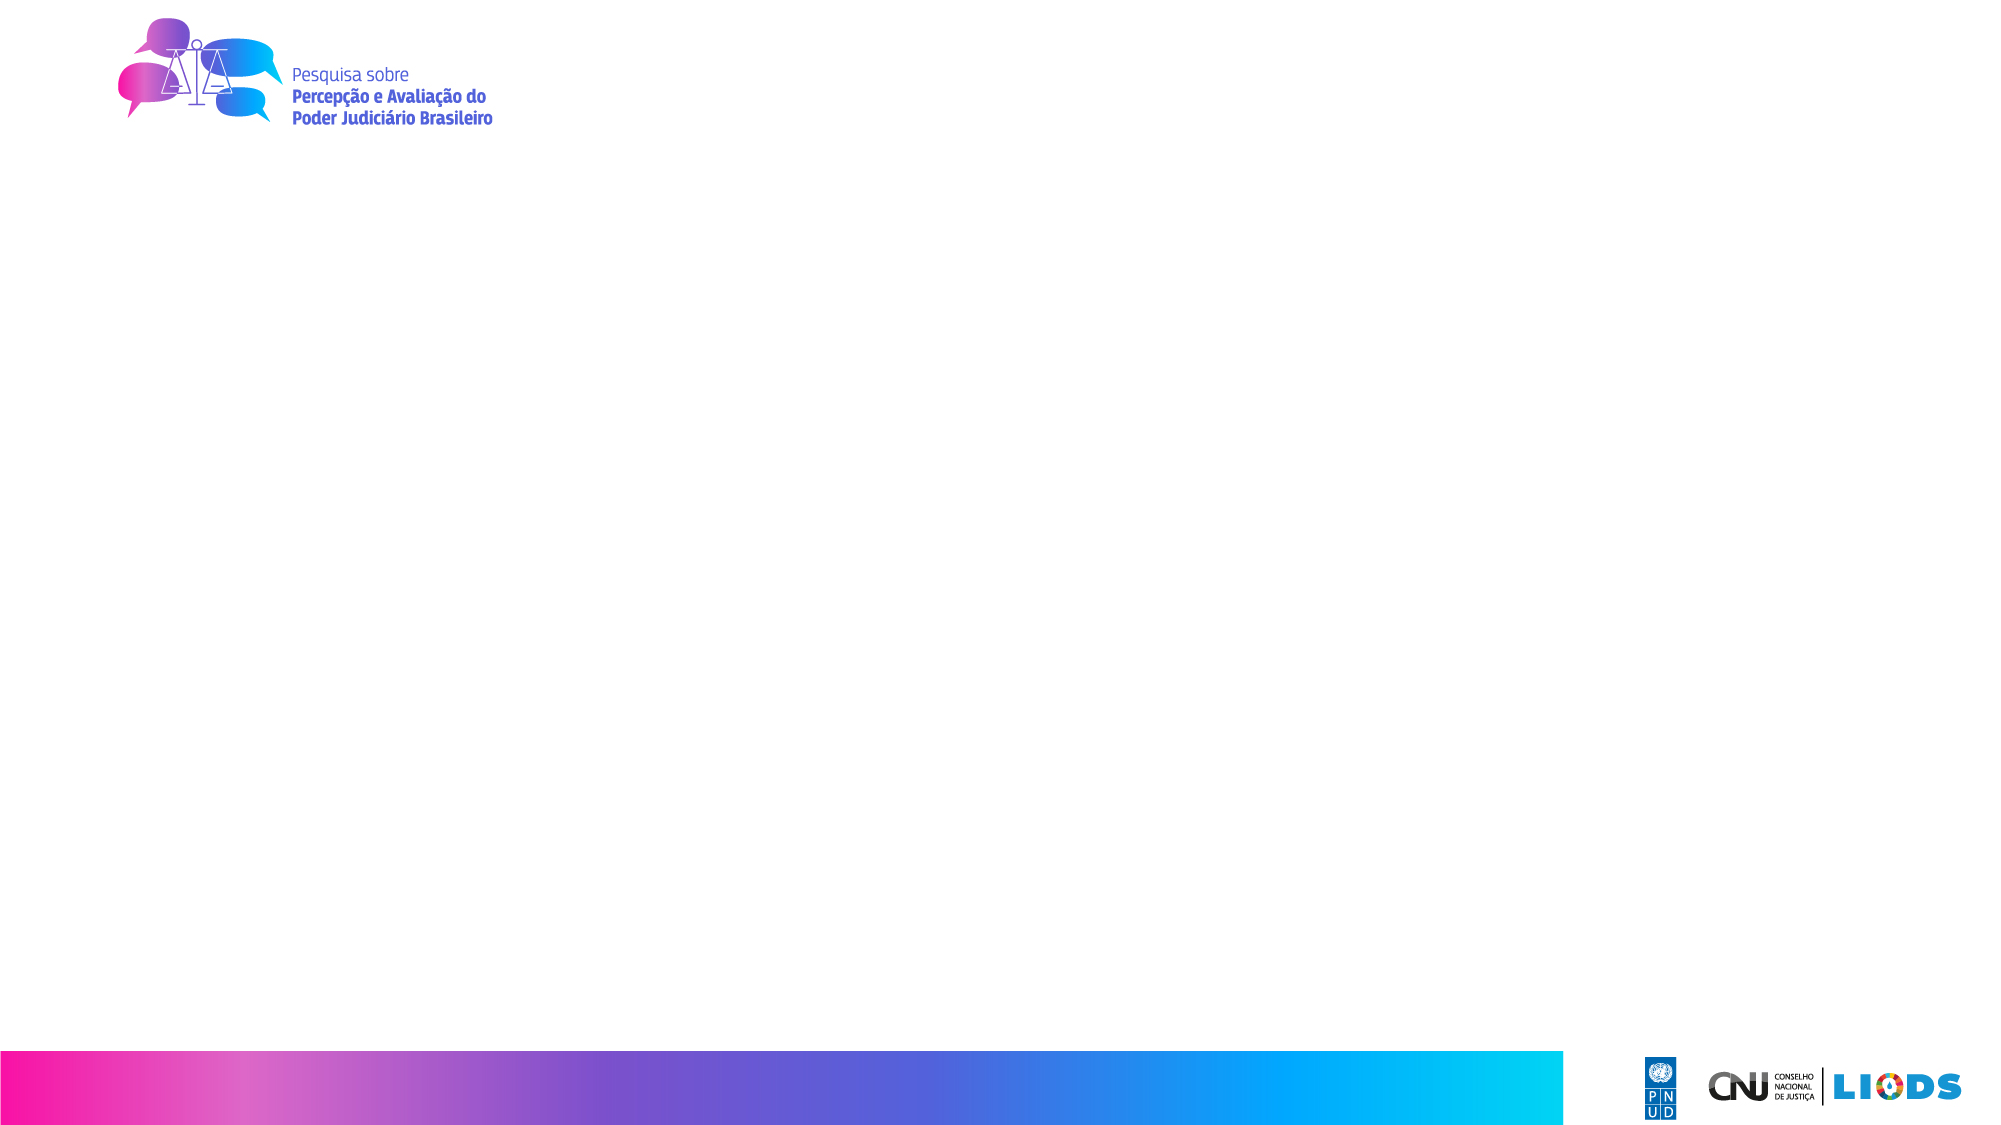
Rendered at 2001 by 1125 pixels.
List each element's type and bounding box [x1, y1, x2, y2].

picture [1486, 1051, 2000, 1125]
picture [0, 1051, 1271, 1125]
picture [0, 10, 2000, 136]
